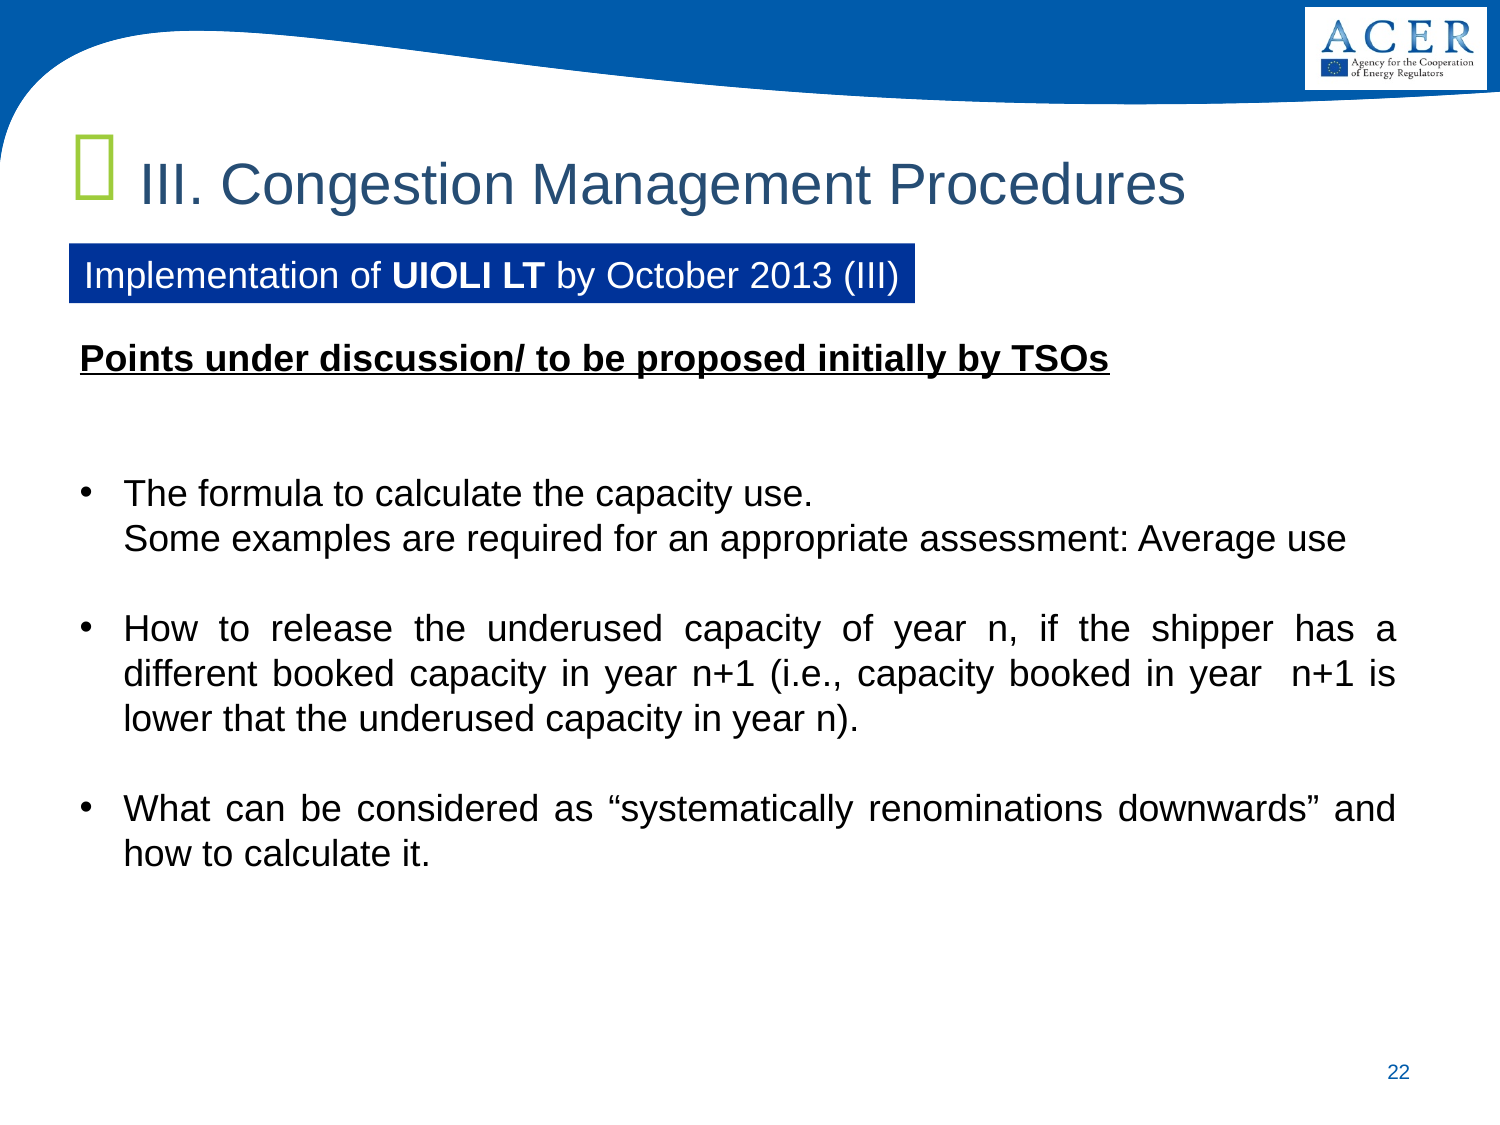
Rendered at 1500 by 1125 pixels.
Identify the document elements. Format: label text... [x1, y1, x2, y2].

picture [1305, 7, 1487, 90]
text_box III. Congestion Management Procedures [0, 125, 1313, 225]
text_box Implementation of UIOLI LT by October 2013 (III) [69, 243, 915, 304]
text_box Points under discussion/ to be proposed initially by TSOs The formula to calculate the capacity use. Some examples are required for an appropriate assessment: Average use How to release the underused capacity of year n, if the shipper has a different booked capacity in year n+1 (i.e., capacity booked in year n+1 is lower that the underused capacity in year n). What can be considered as “systematically renominations downwards” and how to calculate it. [64, 326, 1412, 1016]
